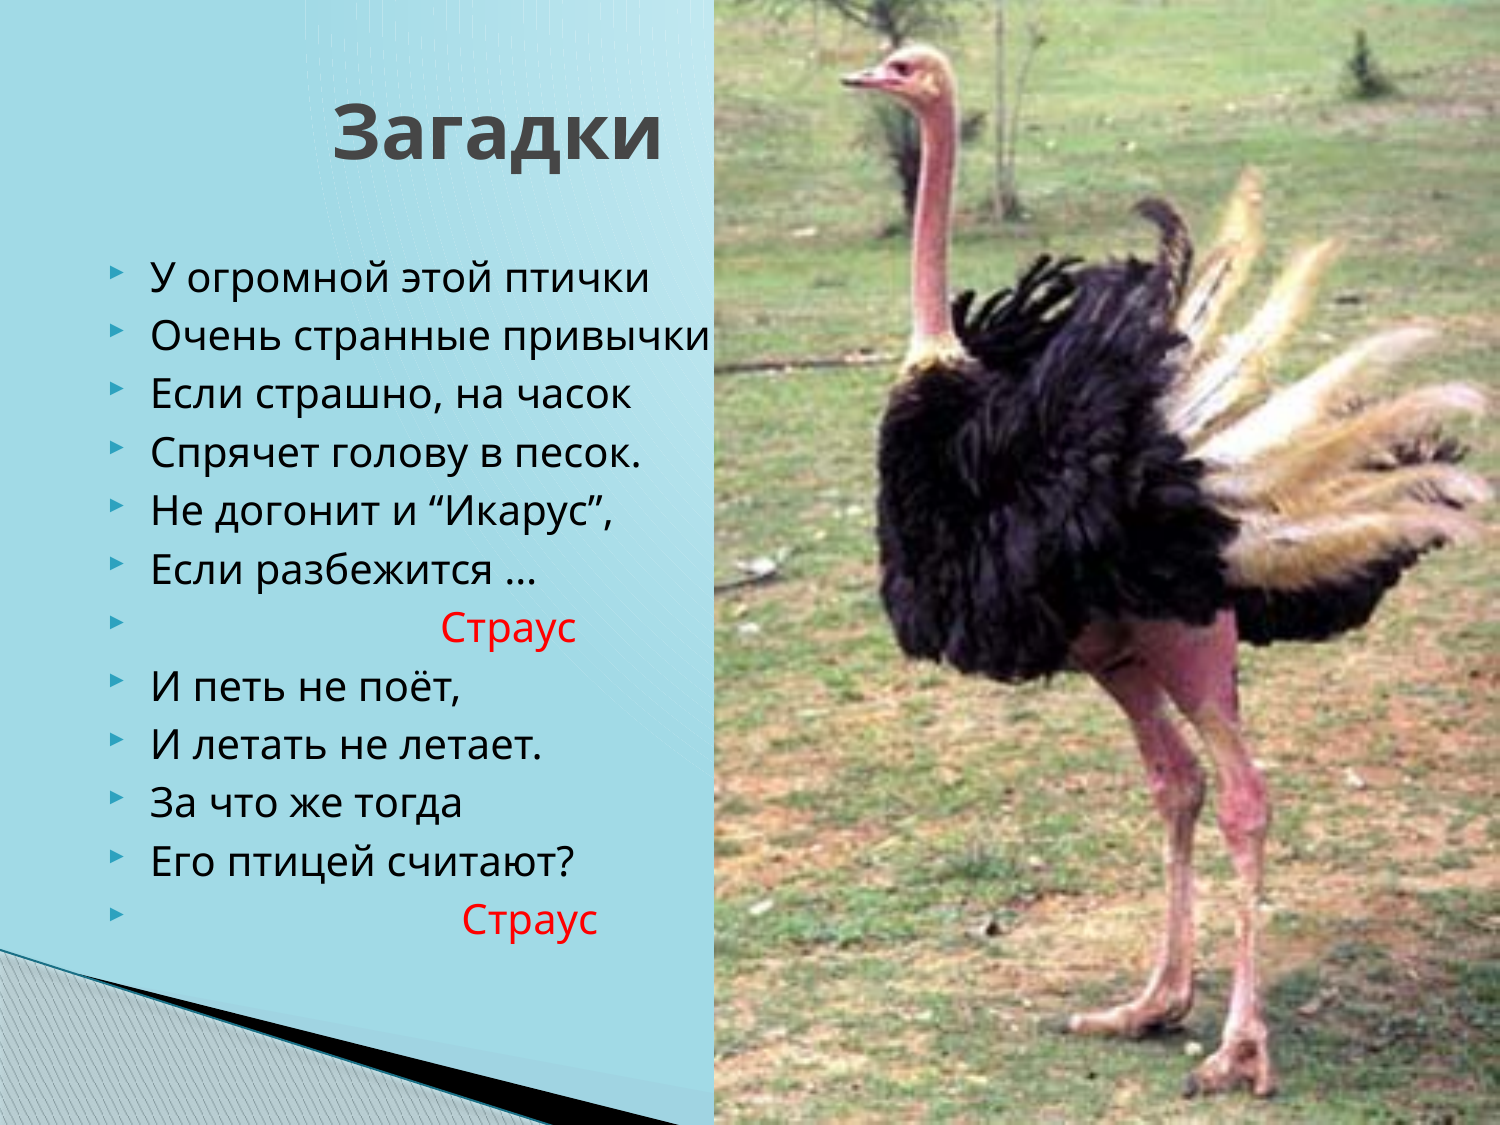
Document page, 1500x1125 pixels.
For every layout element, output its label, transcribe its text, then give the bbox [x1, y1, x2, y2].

title Загадки [316, 35, 704, 223]
list У огромной этой птички Очень странные привычки! Если страшно, на часок Спрячет голову в песок. Не догонит и “Икарус”, Если разбежится … Страус И петь не поёт, И летать не летает. За что же тогда Его птицей считают? Страус [75, 243, 708, 986]
picture [714, 0, 1500, 1125]
